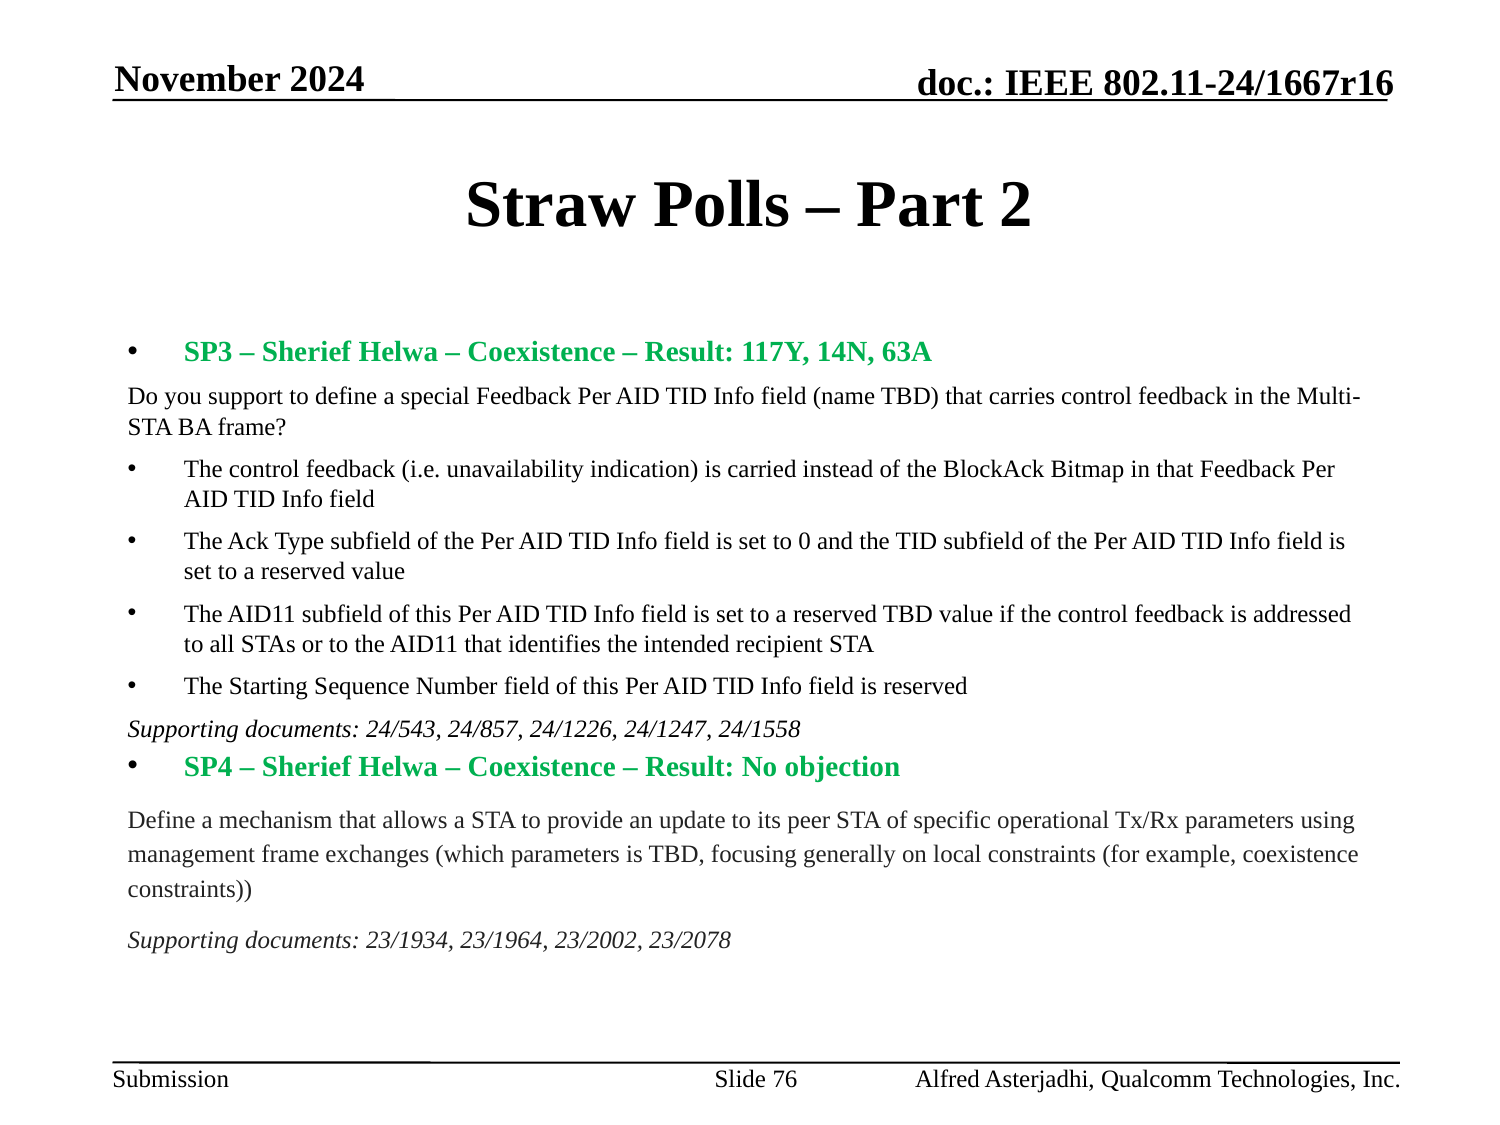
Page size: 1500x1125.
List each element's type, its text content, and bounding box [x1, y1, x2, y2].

footer Alfred Asterjadhi, Qualcomm Technologies, Inc. [878, 1061, 1402, 1093]
list SP3 – Sherief Helwa – Coexistence – Result: 117Y, 14N, 63A Do you support to define a special Feedback Per AID TID Info field (name TBD) that carries control feedback in the Multi-STA BA frame? The control feedback (i.e. unavailability indication) is carried instead of the BlockAck Bitmap in that Feedback Per AID TID Info field The Ack Type subfield of the Per AID TID Info field is set to 0 and the TID subfield of the Per AID TID Info field is set to a reserved value The AID11 subfield of this Per AID TID Info field is set to a reserved TBD value if the control feedback is addressed to all STAs or to the AID11 that identifies the intended recipient STA The Starting Sequence Number field of this Per AID TID Info field is reserved Supporting documents: 24/543, 24/857, 24/1226, 24/1247, 24/1558 SP4 – Sherief Helwa – Coexistence – Result: No objection Define a mechanism that allows a STA to provide an update to its peer STA of specific operational Tx/Rx parameters using management frame exchanges (which parameters is TBD, focusing generally on local constraints (for example, coexistence constraints)) Supporting documents: 23/1934, 23/1964, 23/2002, 23/2078 [112, 324, 1388, 1051]
slide_number Slide 76 [712, 1061, 800, 1123]
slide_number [114, 54, 423, 100]
title Straw Polls – Part 2 [112, 112, 1388, 288]
